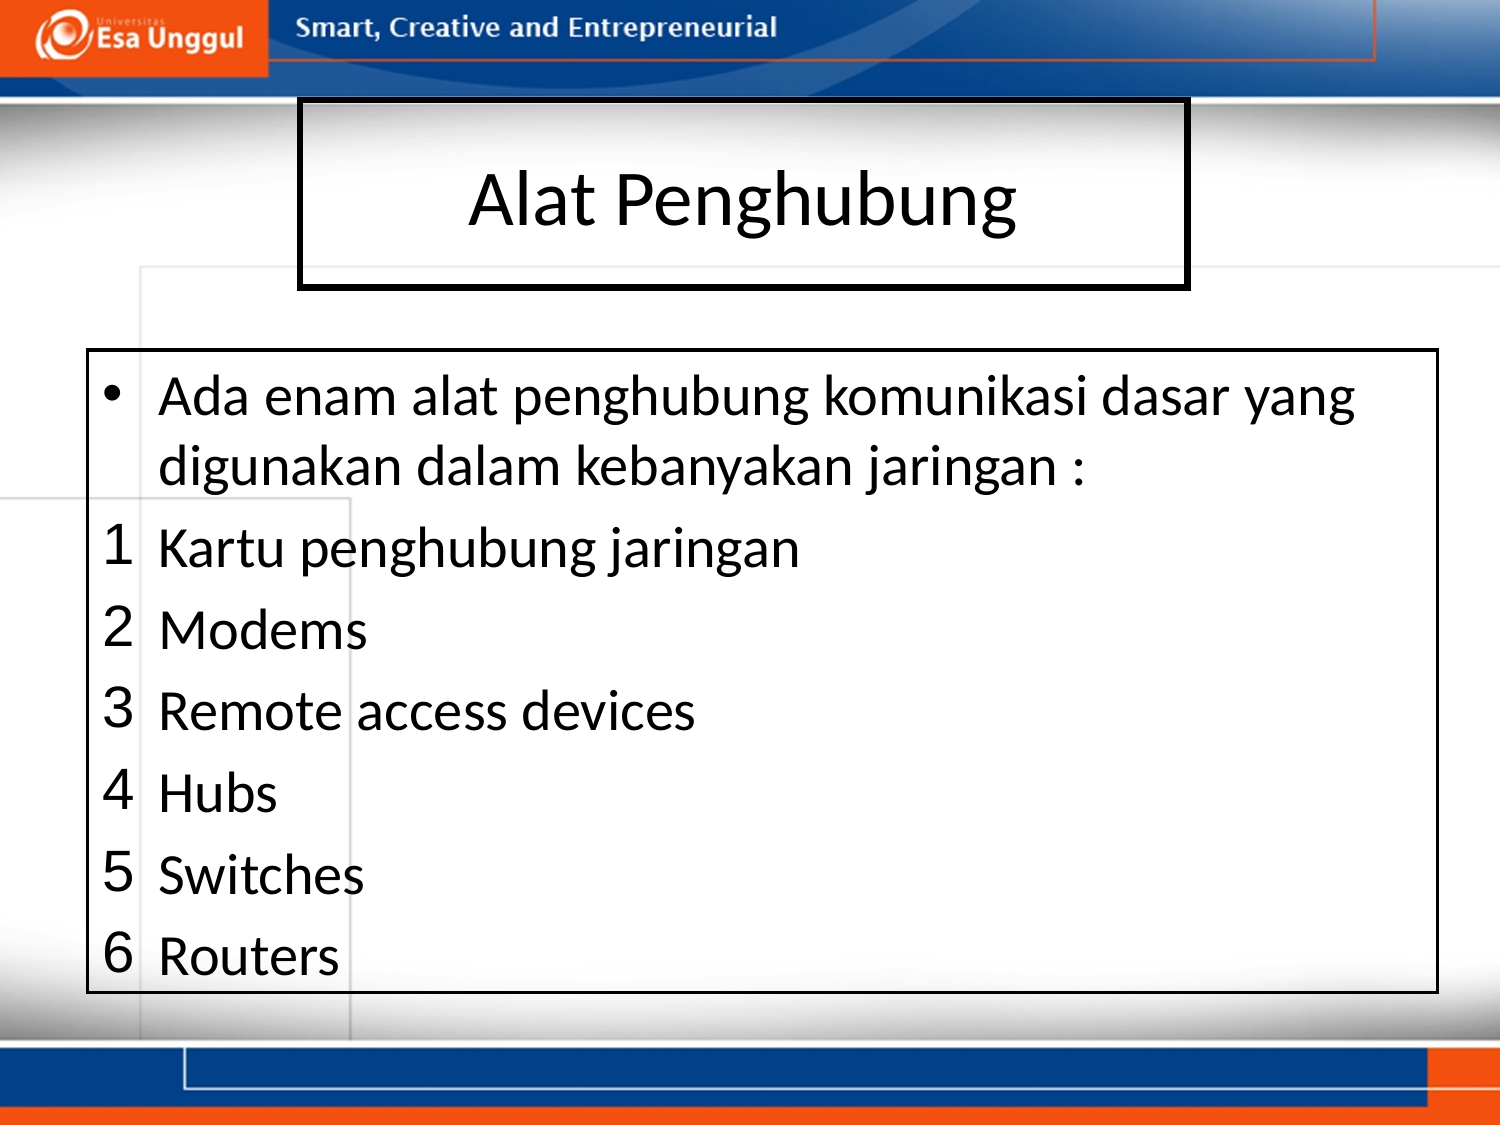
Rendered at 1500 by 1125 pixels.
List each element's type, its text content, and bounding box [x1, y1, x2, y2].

title Alat Penghubung [300, 99, 1188, 288]
picture [0, 0, 1500, 1125]
list Ada enam alat penghubung komunikasi dasar yang digunakan dalam kebanyakan jaringan : Kartu penghubung jaringan Modems Remote access devices Hubs Switches Routers [87, 350, 1438, 993]
